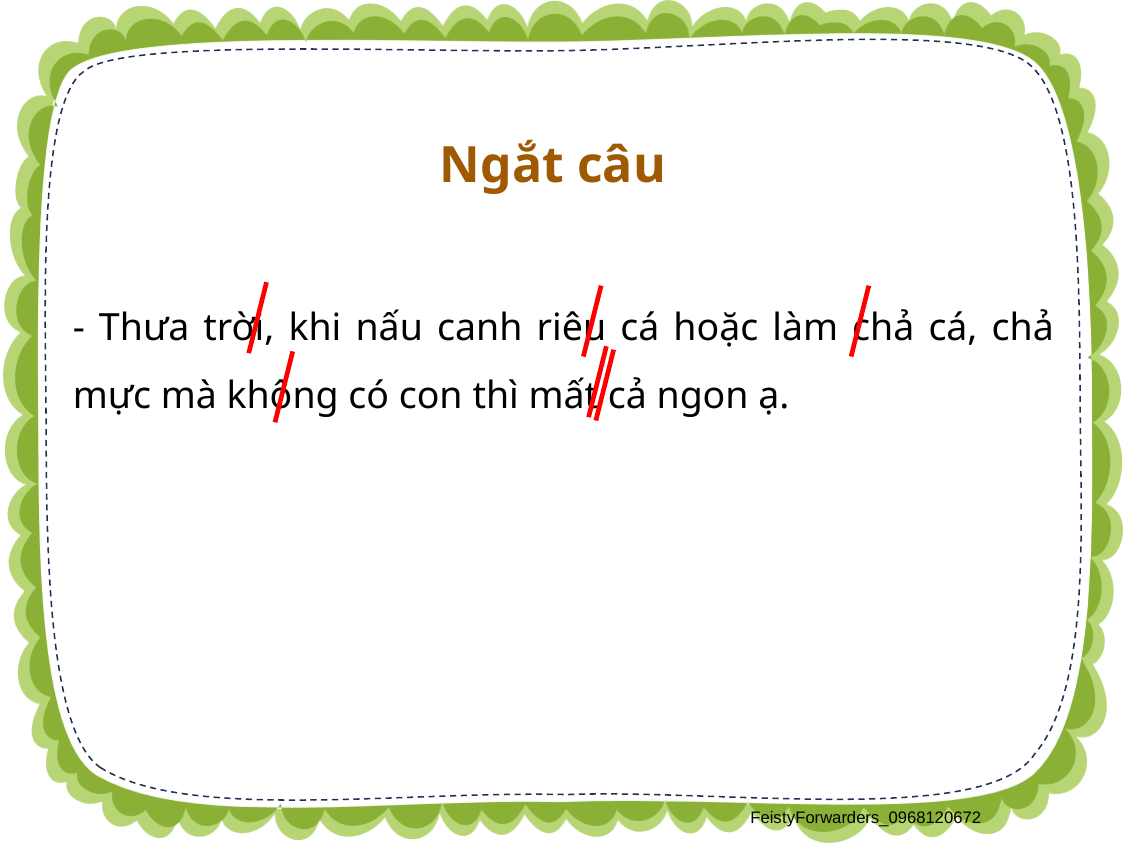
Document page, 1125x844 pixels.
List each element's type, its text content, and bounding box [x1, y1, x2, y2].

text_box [610, 349, 614, 421]
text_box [850, 285, 869, 357]
text_box - Thưa trời, khi nấu canh riêu cá hoặc làm chả cá, chả mực mà không có con thì mất cả ngon ạ. [58, 273, 1070, 424]
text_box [248, 281, 267, 354]
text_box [588, 345, 607, 418]
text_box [274, 351, 293, 423]
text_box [583, 285, 602, 350]
text_box Ngắt câu [424, 95, 703, 200]
picture [0, 0, 1125, 844]
